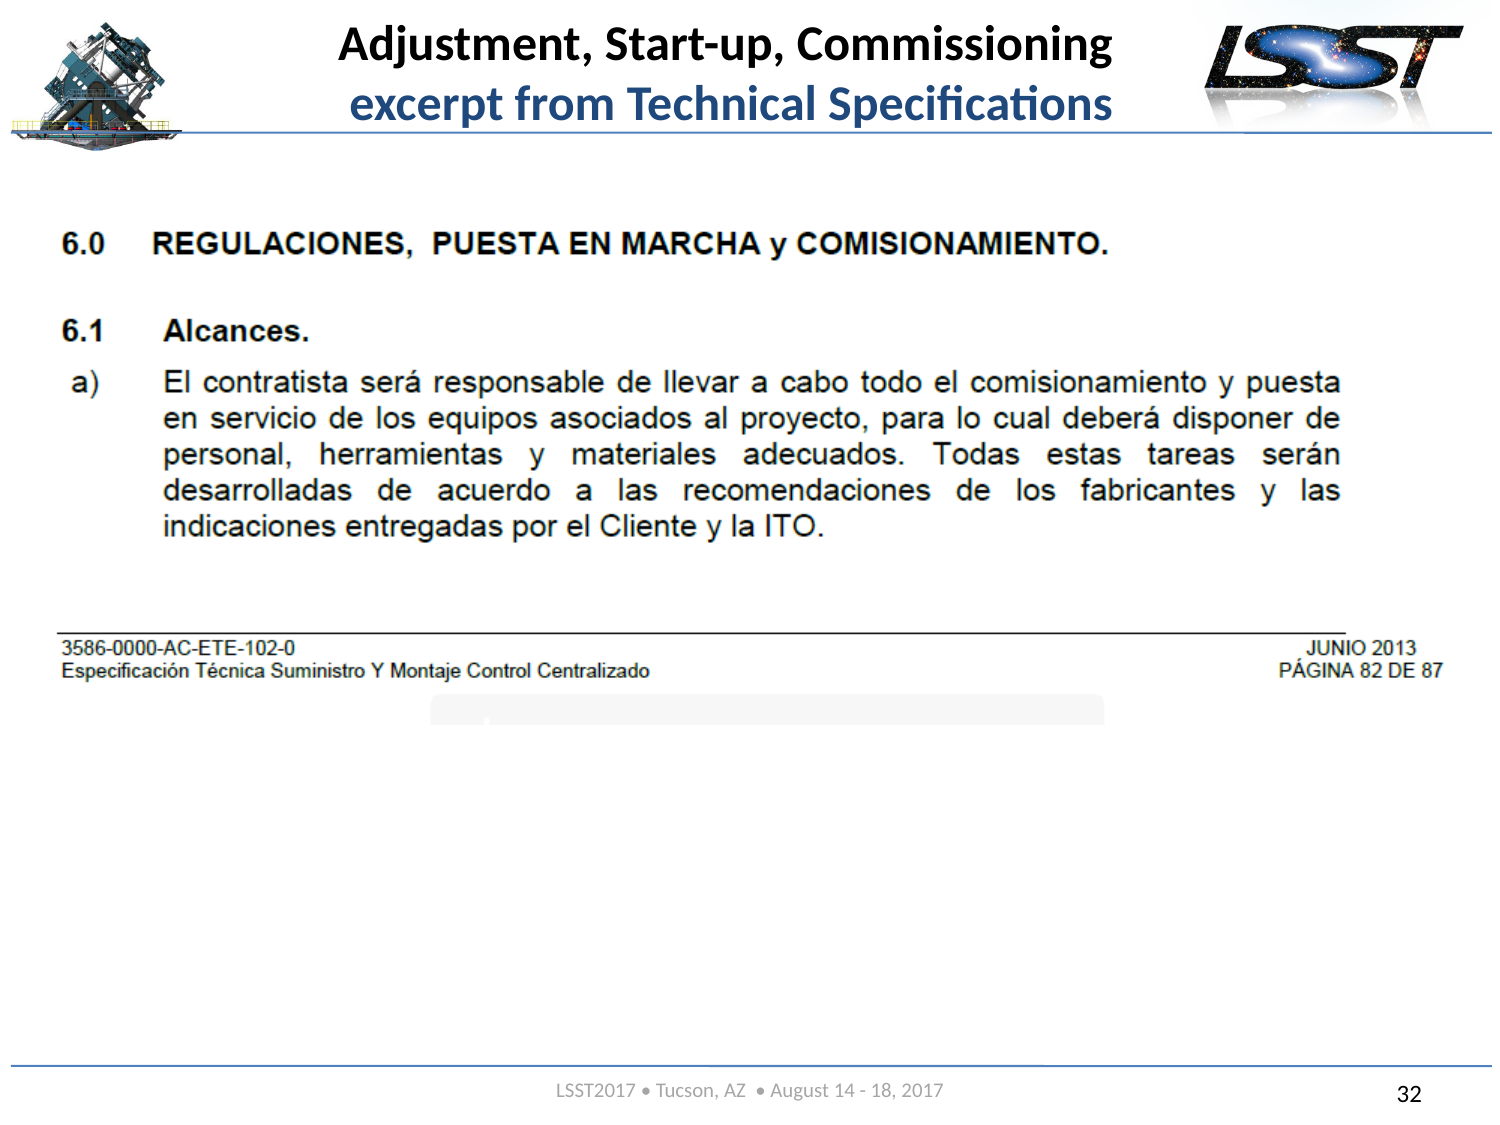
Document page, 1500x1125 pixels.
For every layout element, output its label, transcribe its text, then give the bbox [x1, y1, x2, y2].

picture [10, 14, 188, 131]
picture [17, 196, 1485, 725]
title Adjustment, Start-up, Commissioning excerpt from Technical Specifications [249, 24, 1213, 117]
picture [1166, 0, 1492, 184]
picture [10, 134, 188, 151]
